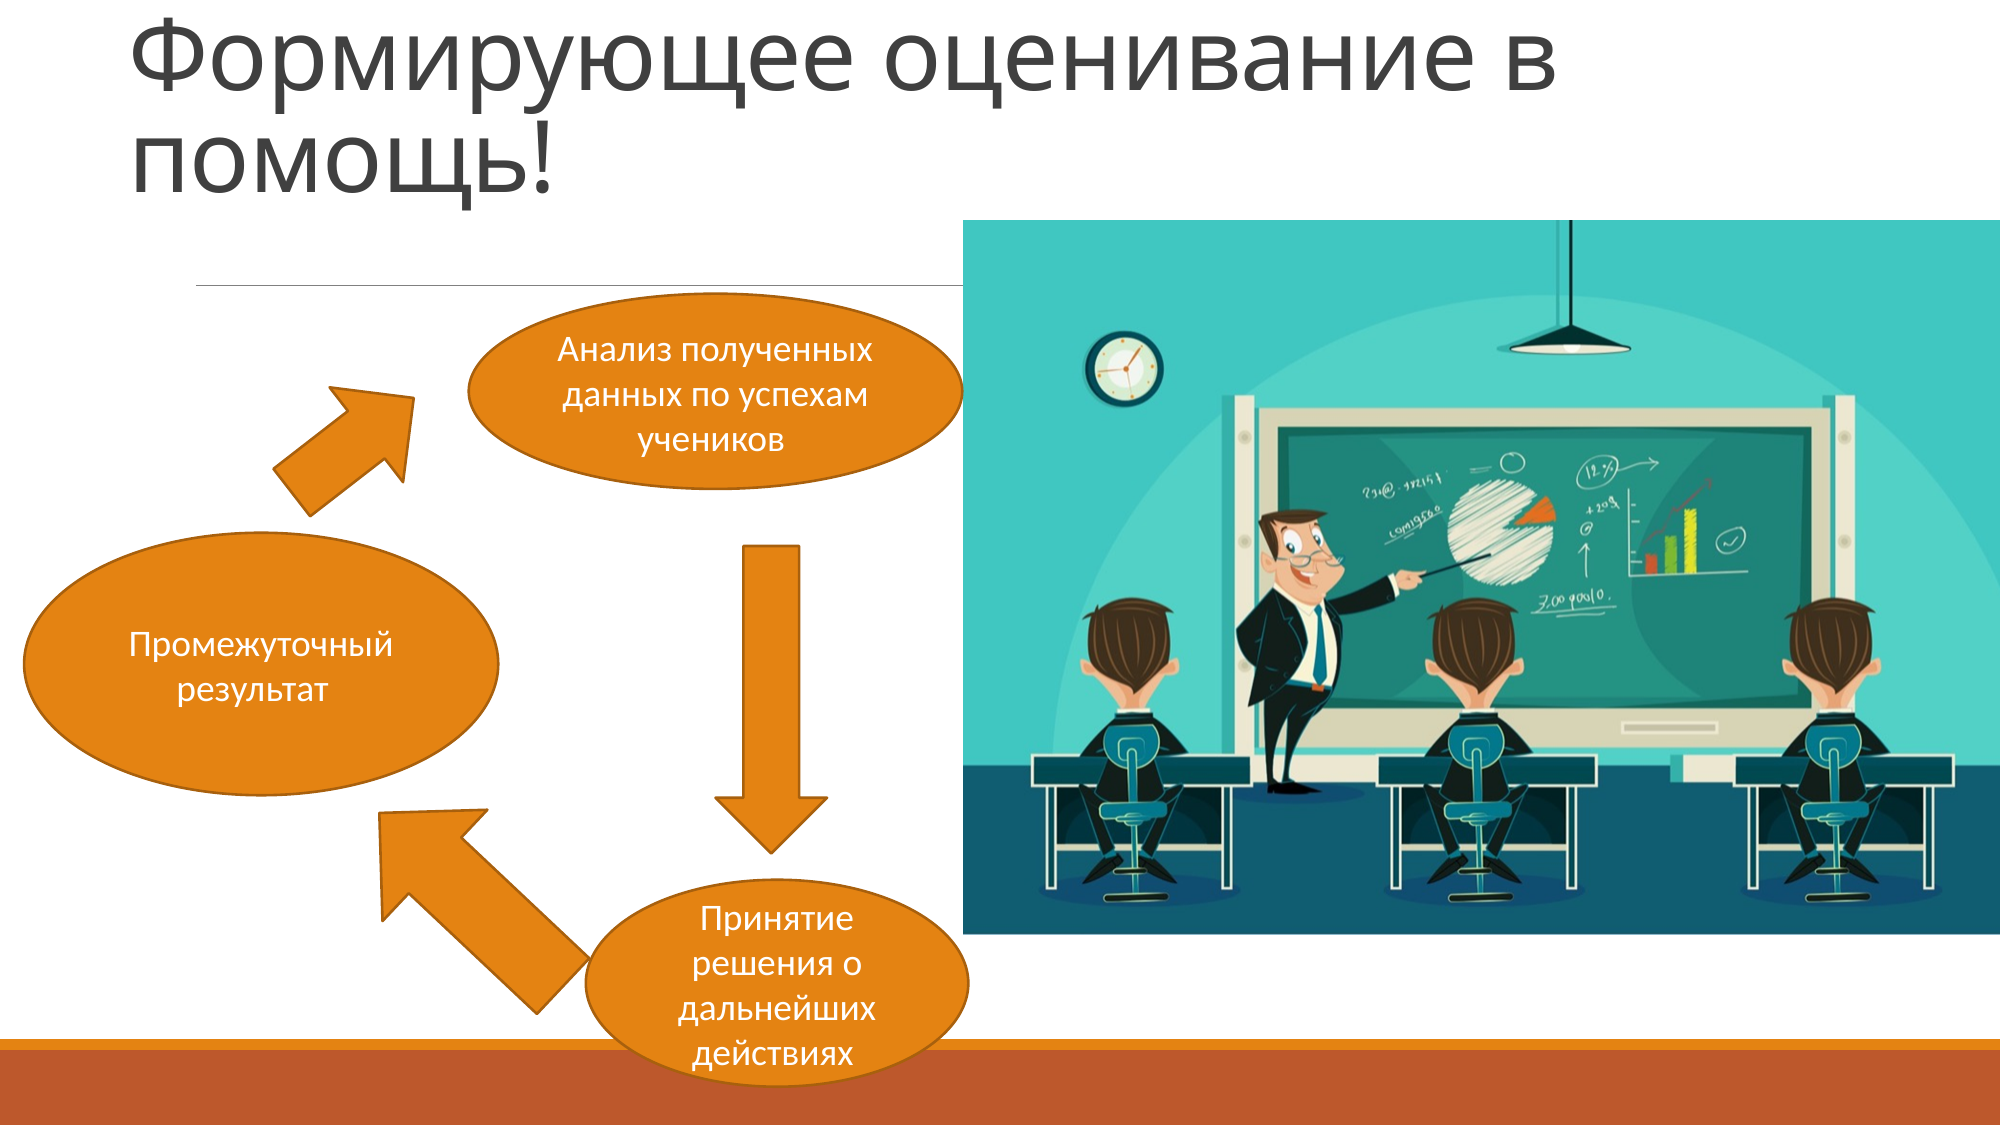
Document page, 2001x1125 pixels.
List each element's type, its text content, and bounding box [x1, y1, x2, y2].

text_box Принятие решения о дальнейших действиях [584, 878, 970, 1089]
text_box [714, 544, 829, 855]
text_box [378, 808, 591, 1015]
text_box [272, 386, 416, 518]
title Формирующее оценивание в помощь! [113, 3, 1839, 221]
text_box Промежуточный результат [22, 531, 500, 797]
text_box Анализ полученных данных по успехам учеников [467, 292, 959, 491]
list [962, 220, 2000, 935]
